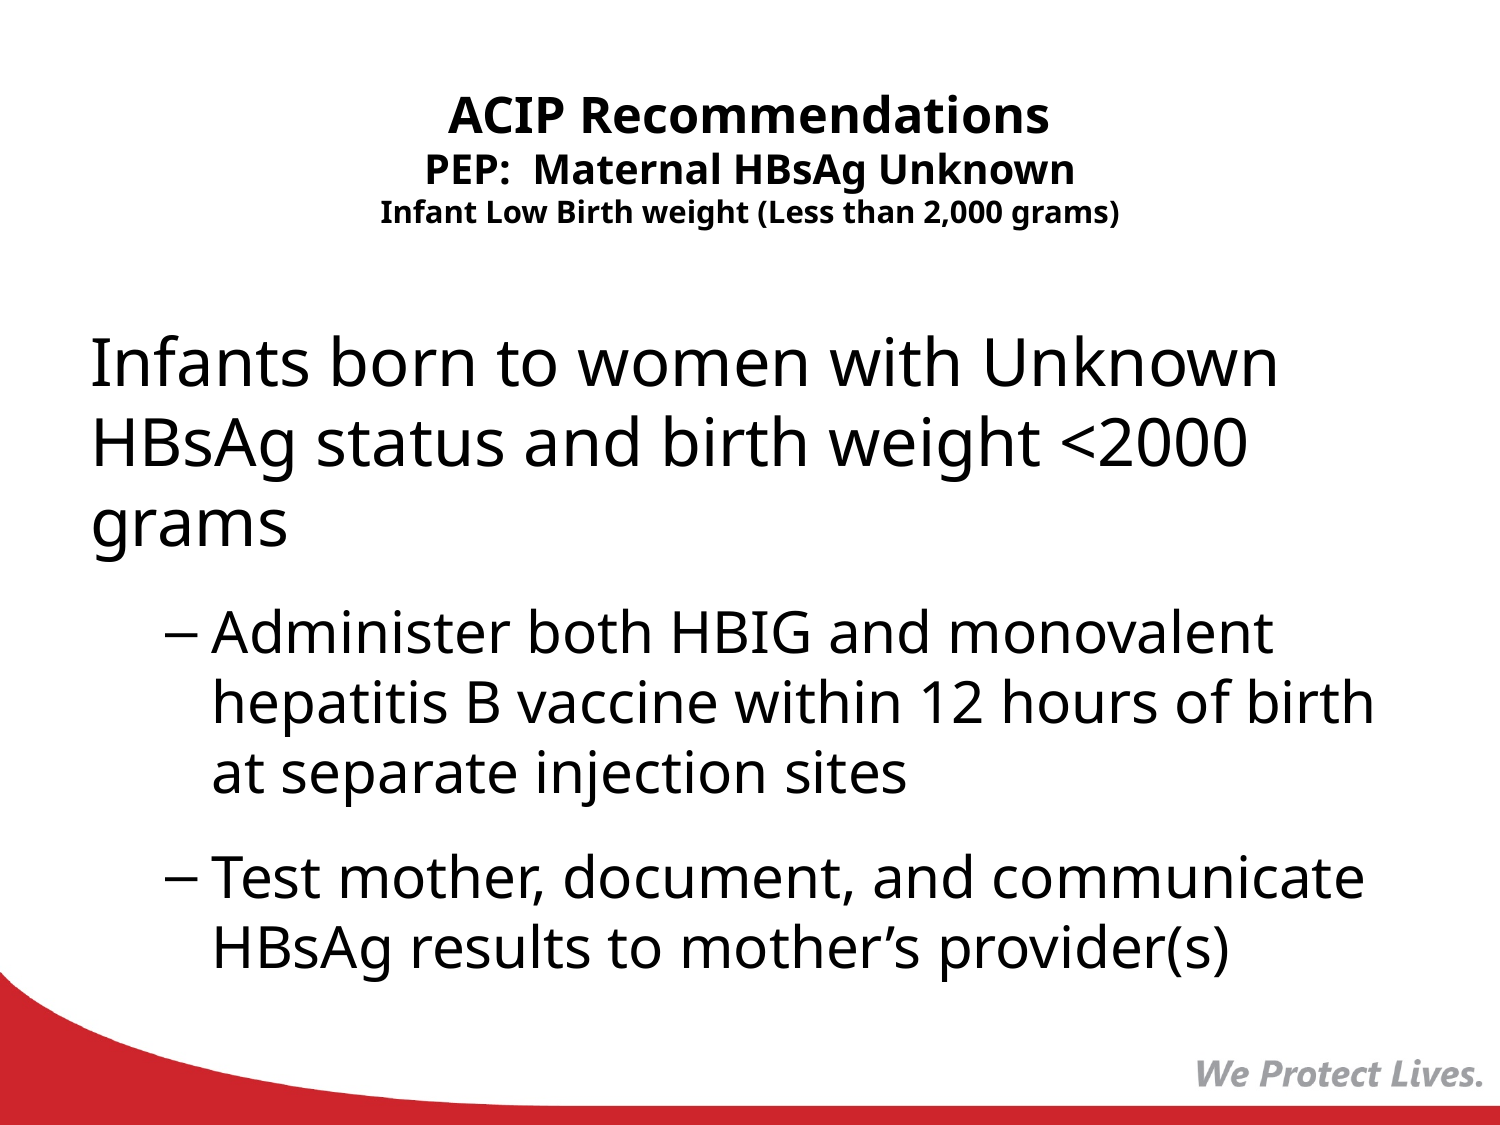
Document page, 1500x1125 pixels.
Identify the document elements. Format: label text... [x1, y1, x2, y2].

list Infants born to women with Unknown HBsAg status and birth weight <2000 grams Administer both HBIG and monovalent hepatitis B vaccine within 12 hours of birth at separate injection sites Test mother, document, and communicate HBsAg results to mother’s provider(s) [75, 312, 1425, 1005]
title ACIP Recommendations PEP: Maternal HBsAg Unknown Infant Low Birth weight (Less than 2,000 grams) [24, 75, 1475, 238]
picture [0, 0, 1500, 1125]
